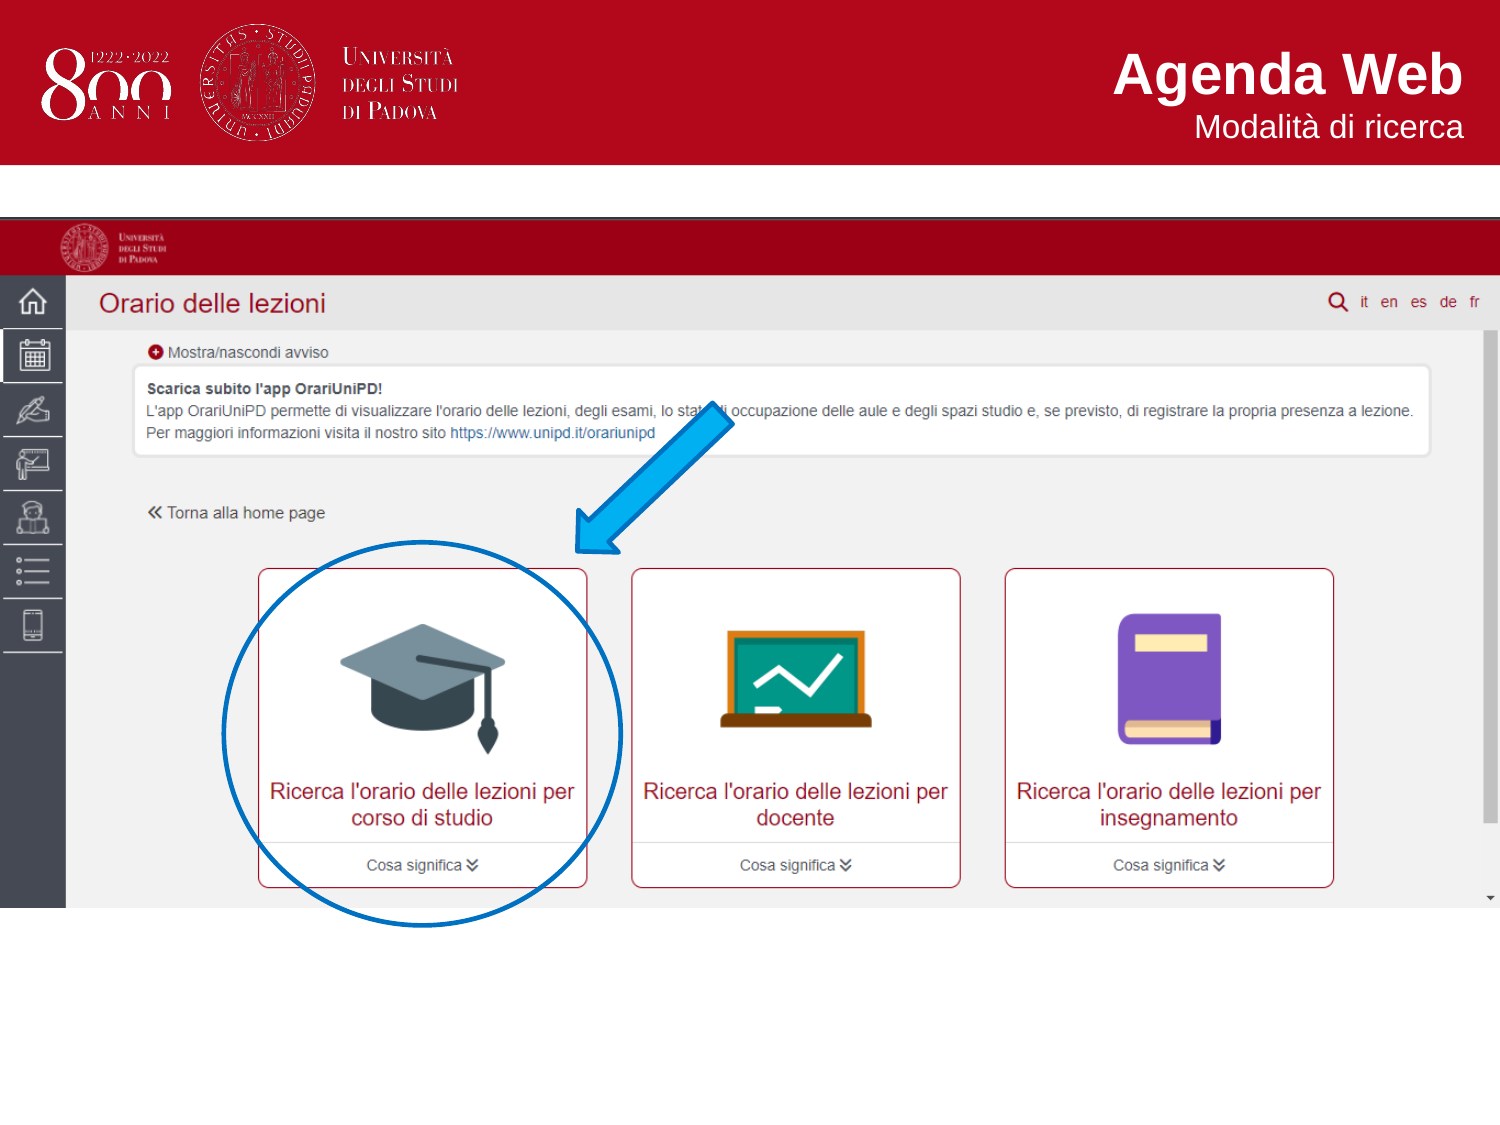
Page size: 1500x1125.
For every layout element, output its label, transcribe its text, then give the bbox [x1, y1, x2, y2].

text_box Agenda Web Modalità di ricerca [679, 0, 1500, 166]
text_box [360, 916, 484, 926]
picture [0, 217, 1500, 908]
picture [41, 24, 457, 141]
